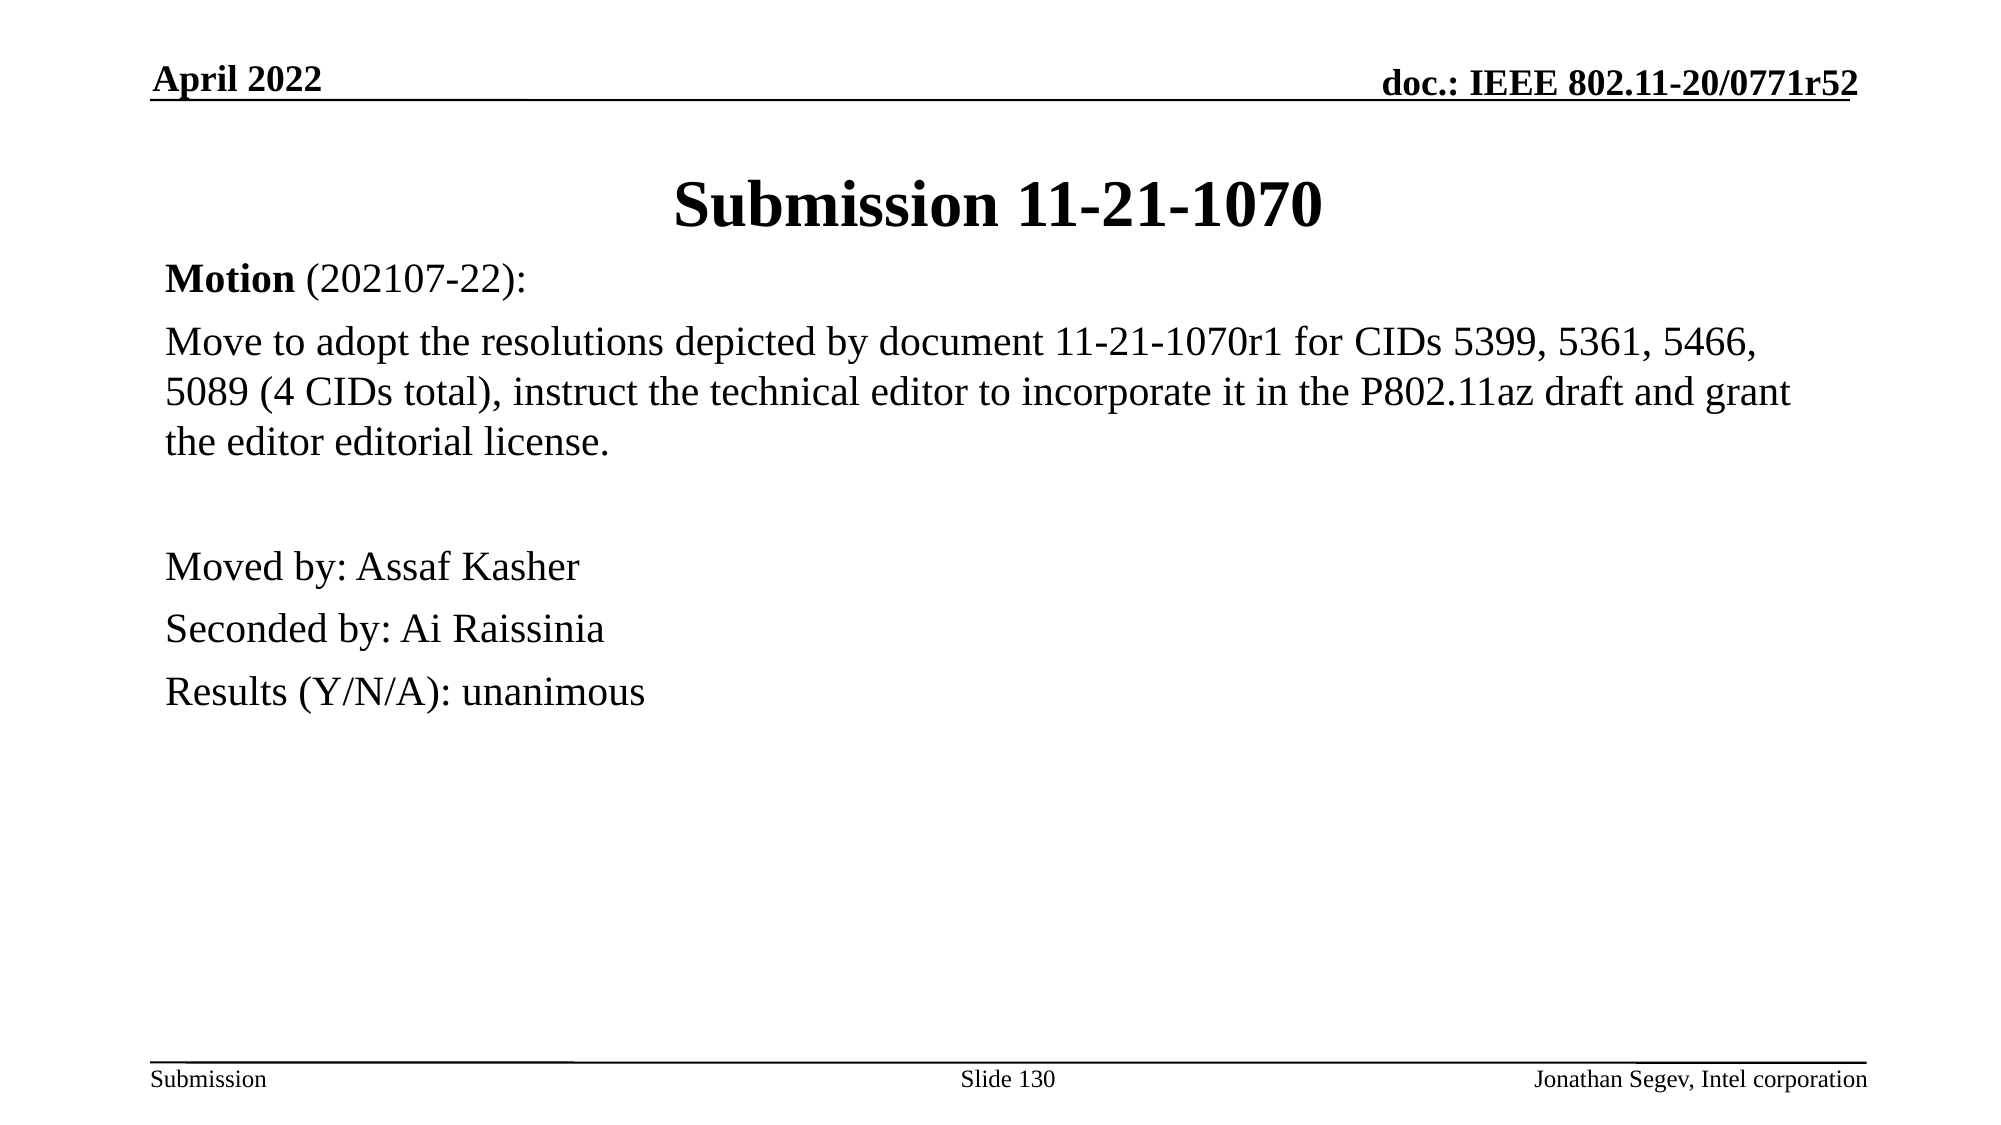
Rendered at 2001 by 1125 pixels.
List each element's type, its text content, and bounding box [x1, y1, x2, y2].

list Motion (202107-22): Move to adopt the resolutions depicted by document 11-21-1070r1 for CIDs 5399, 5361, 5466, 5089 (4 CIDs total), instruct the technical editor to incorporate it in the P802.11az draft and grant the editor editorial license. Moved by: Assaf Kasher Seconded by: Ai Raissinia Results (Y/N/A): unanimous [149, 243, 1850, 1000]
footer Jonathan Segev, Intel corporation [1171, 1061, 1869, 1093]
slide_number Slide 130 [950, 1061, 1067, 1123]
title Submission 11-21-1070 [149, 112, 1850, 243]
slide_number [152, 54, 563, 100]
